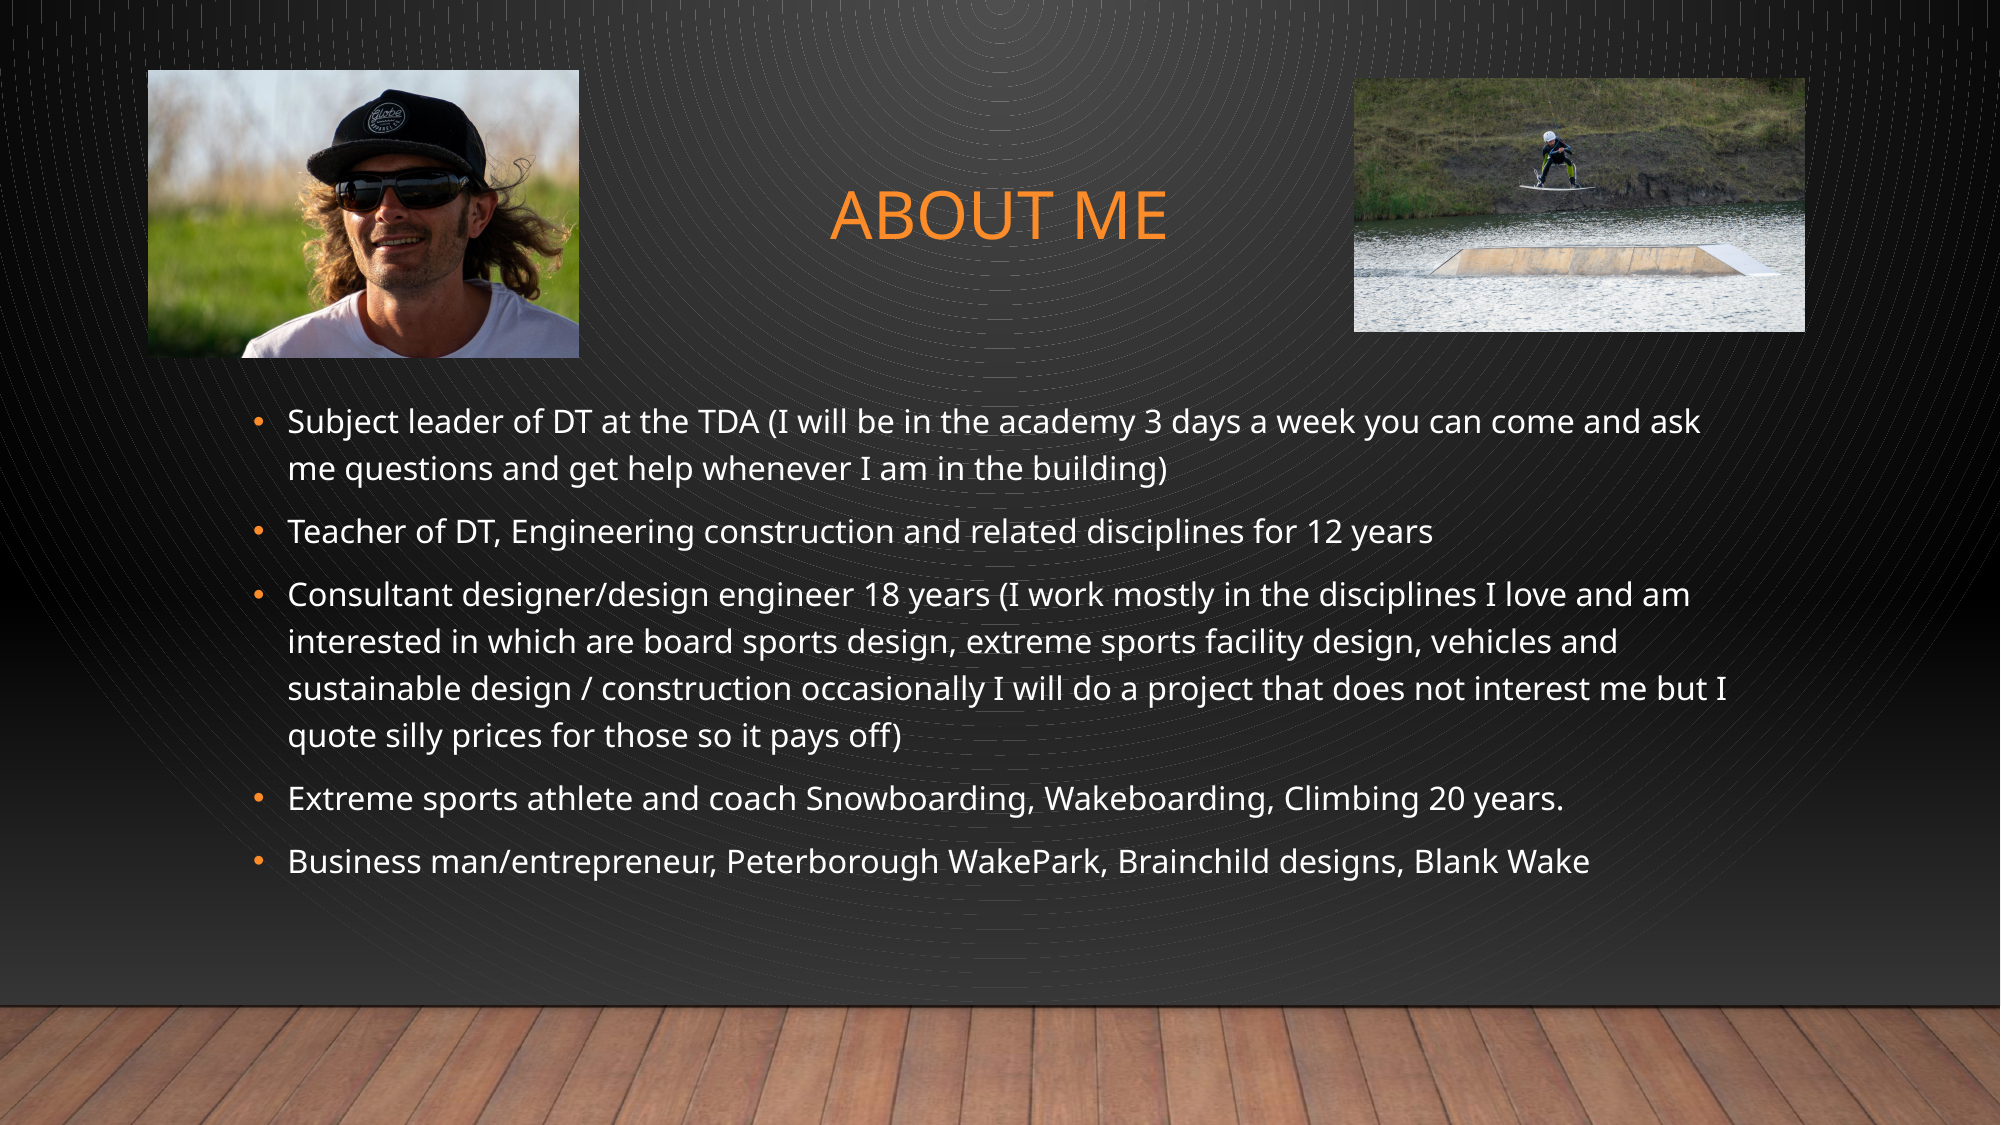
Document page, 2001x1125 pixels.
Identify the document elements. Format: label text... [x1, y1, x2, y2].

picture [0, 1005, 2000, 1125]
text_box Subject leader of DT at the TDA (I will be in the academy 3 days a week you can come and ask me questions and get help whenever I am in the building) Teacher of DT, Engineering construction and related disciplines for 12 years Consultant designer/design engineer 18 years (I work mostly in the disciplines I love and am interested in which are board sports design, extreme sports facility design, vehicles and sustainable design / construction occasionally I will do a project that does not interest me but I quote silly prices for those so it pays off) Extreme sports athlete and coach Snowboarding, Wakeboarding, Climbing 20 years. Business man/entrepreneur, Peterborough WakePark, Brainchild designs, Blank Wake [238, 330, 1763, 897]
title About Me [580, 131, 1354, 305]
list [1354, 78, 1805, 333]
picture [148, 70, 580, 358]
